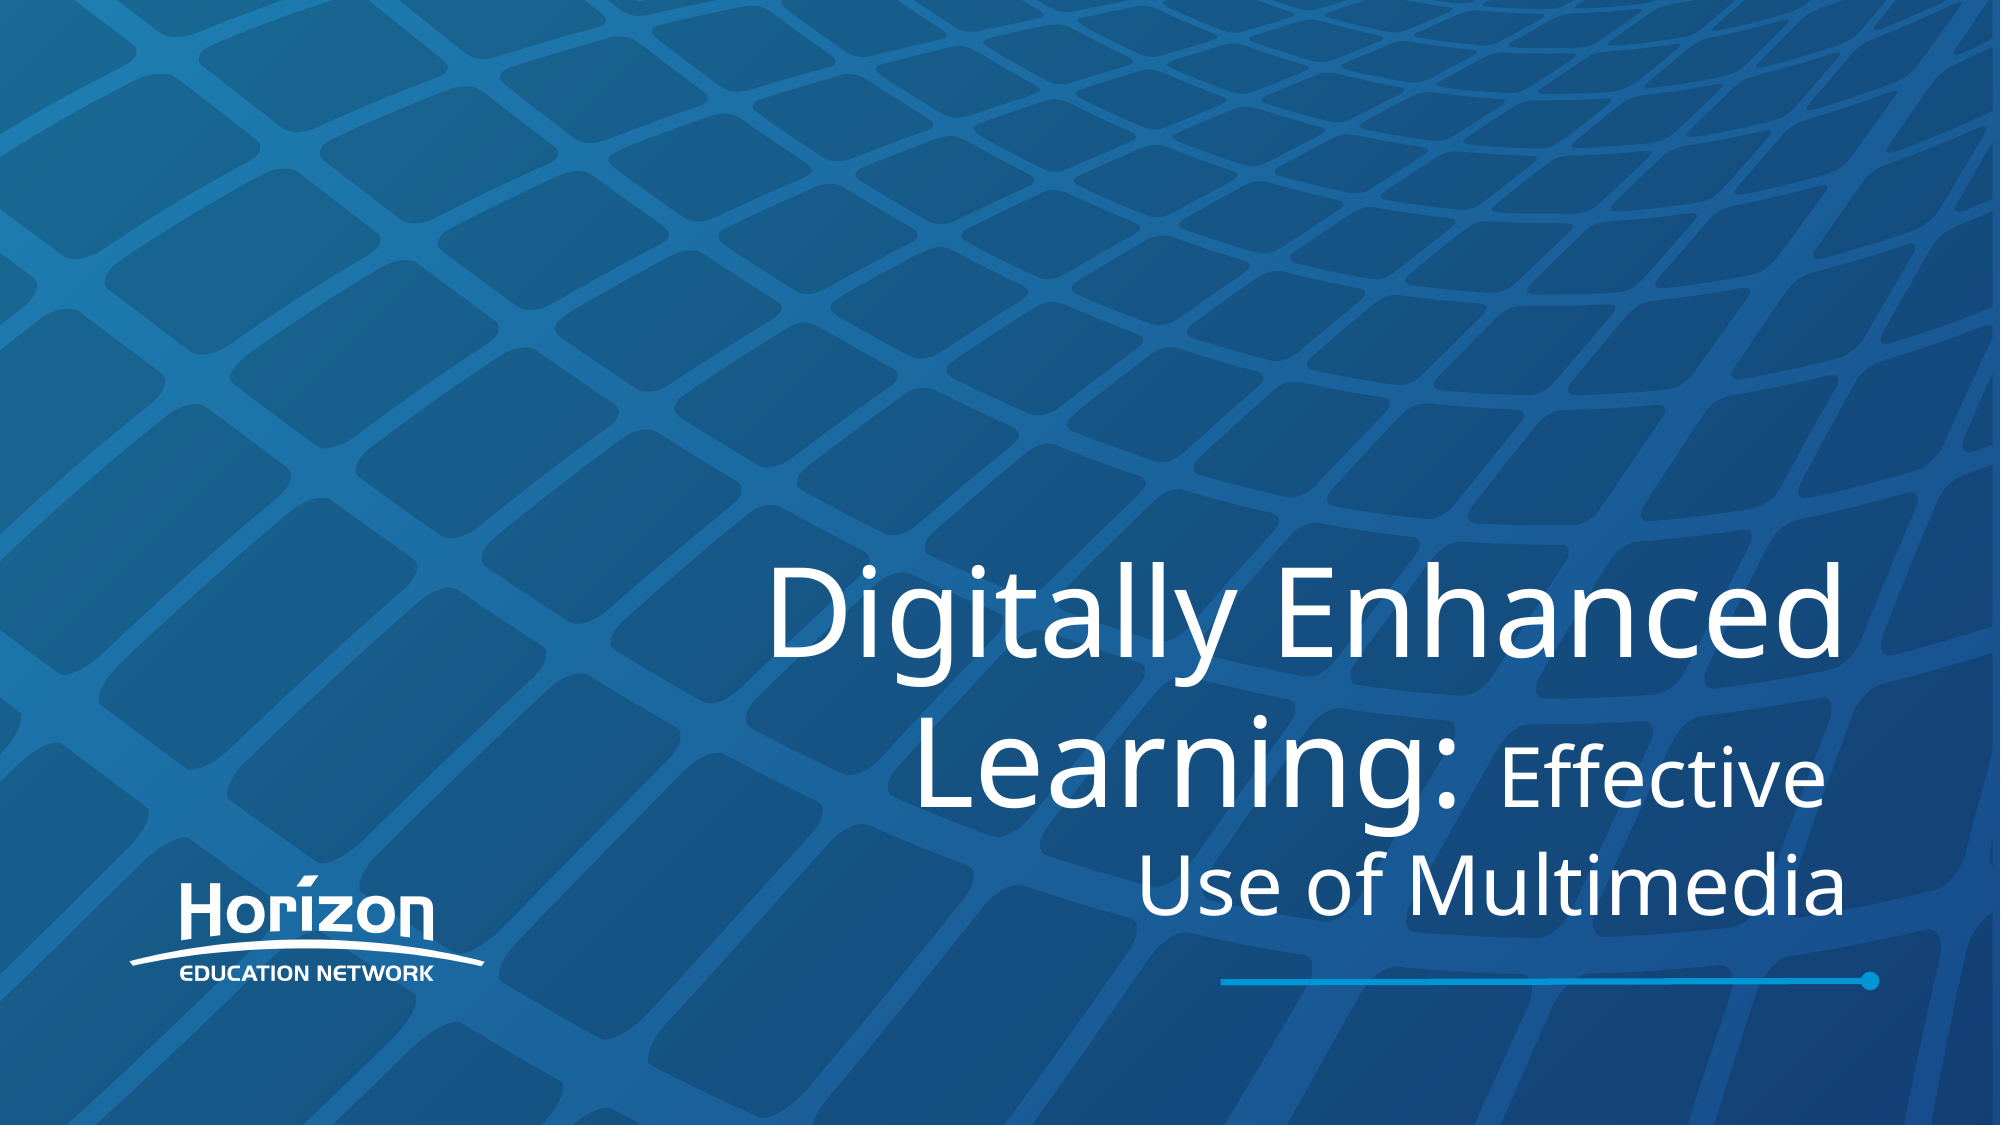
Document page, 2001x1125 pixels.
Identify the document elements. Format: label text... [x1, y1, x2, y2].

title Digitally Enhanced Learning: Effective Use of Multimedia [344, 586, 1871, 953]
picture [129, 875, 485, 982]
